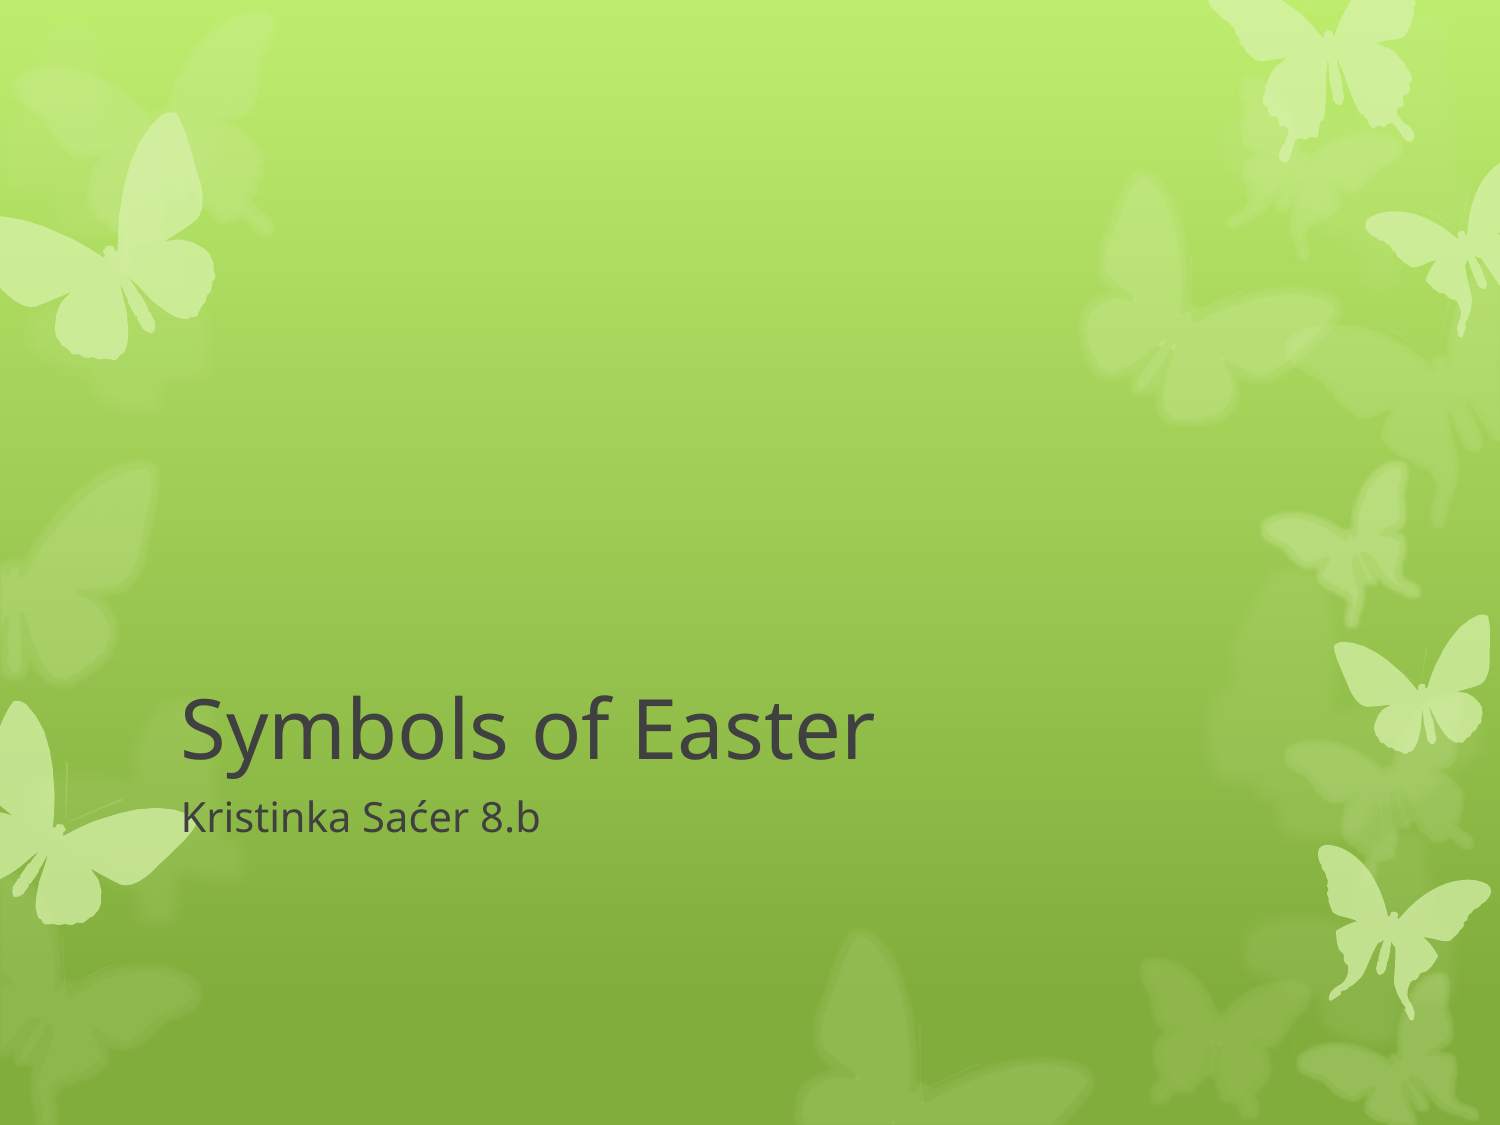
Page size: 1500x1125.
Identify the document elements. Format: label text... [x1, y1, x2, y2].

subtitle Kristinka Saćer 8.b [165, 783, 1334, 925]
title Symbols of Easter [165, 542, 1334, 783]
